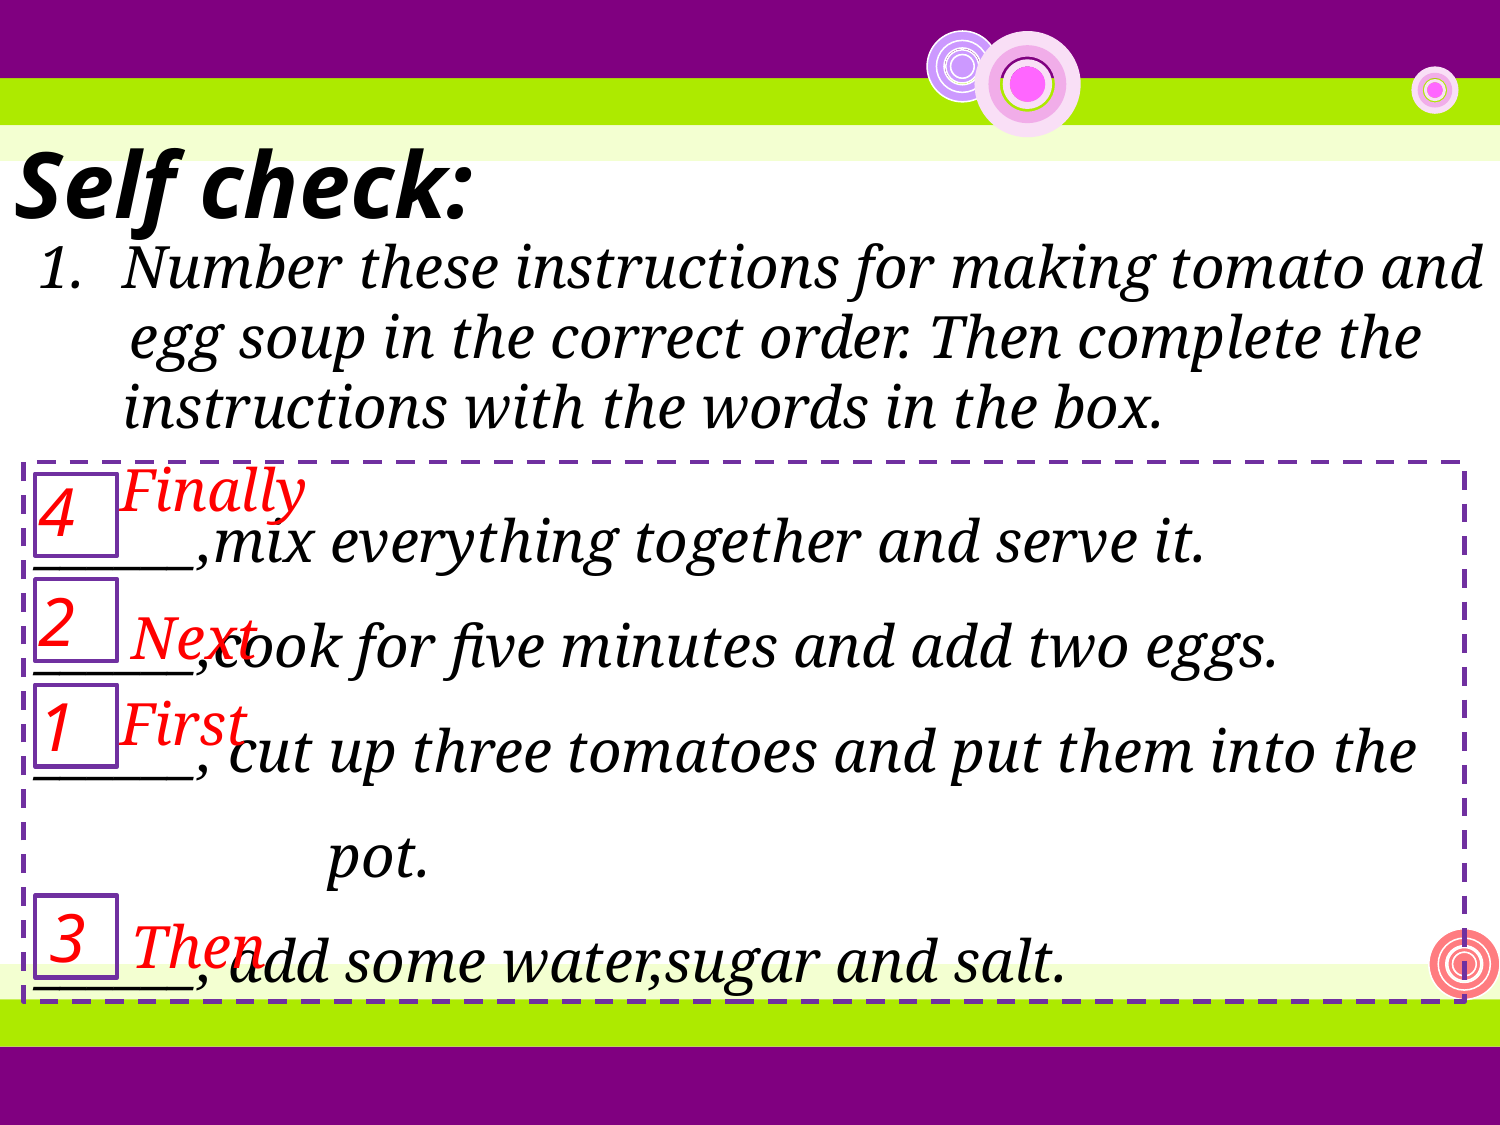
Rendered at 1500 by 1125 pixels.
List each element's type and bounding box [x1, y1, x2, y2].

text_box [0, 0, 1500, 1125]
